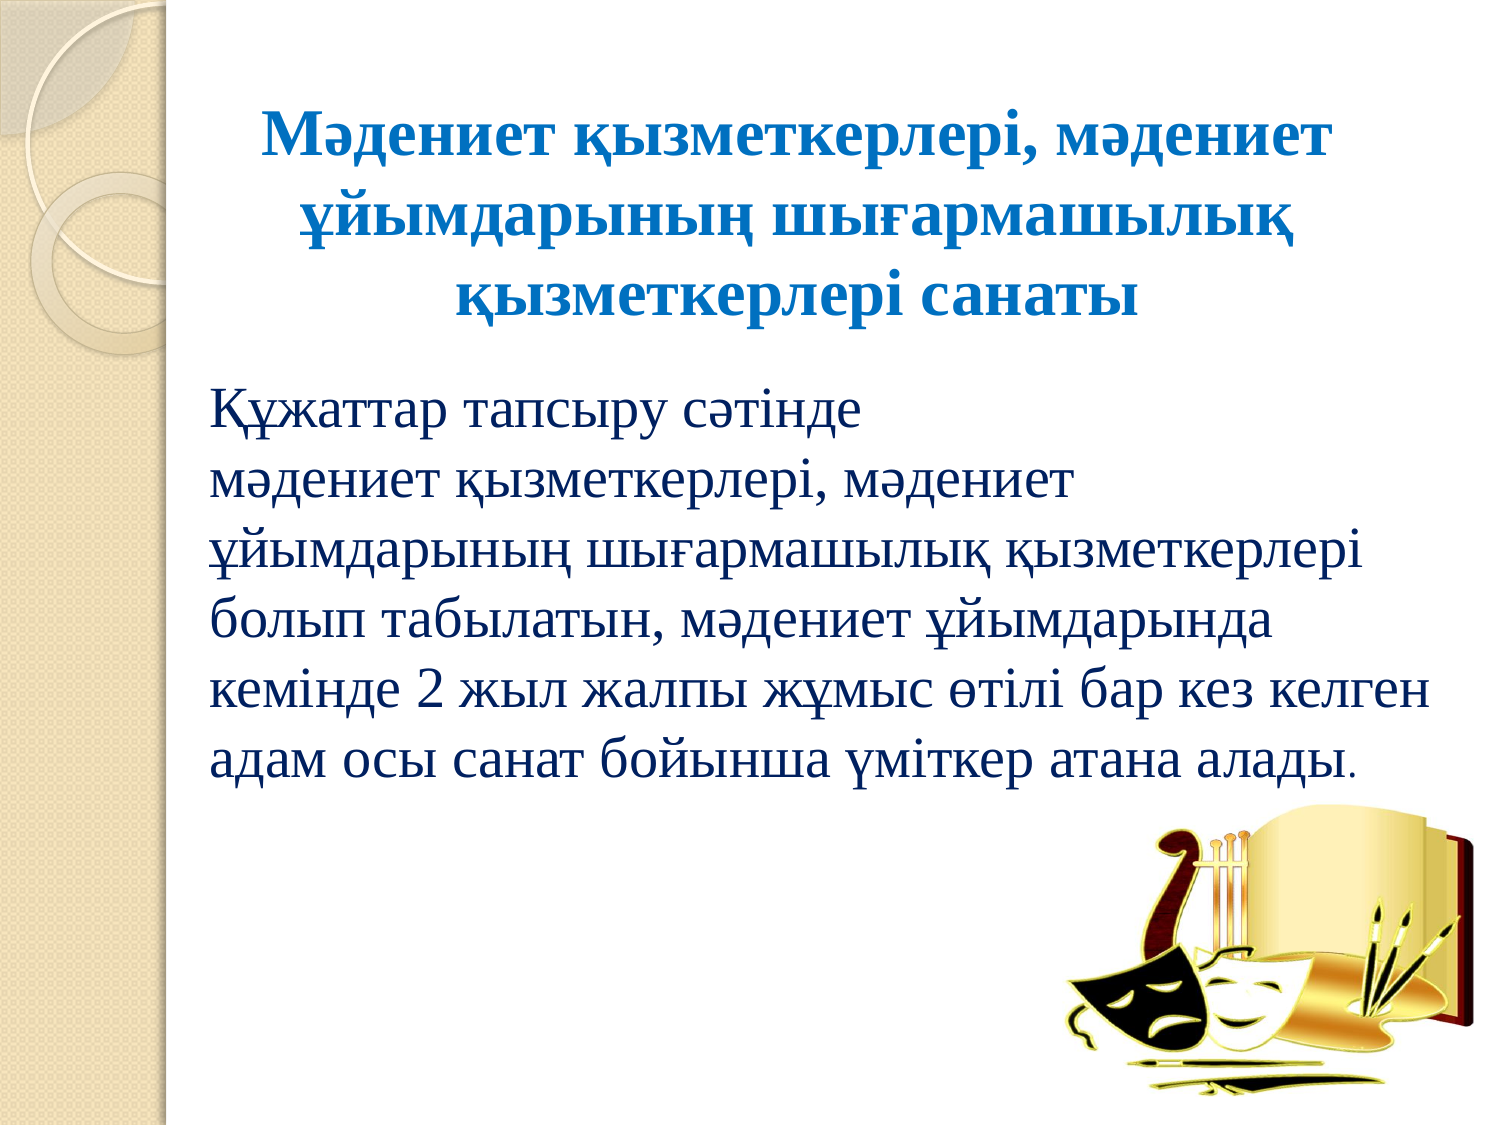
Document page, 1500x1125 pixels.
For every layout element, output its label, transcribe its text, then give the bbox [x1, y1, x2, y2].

picture [1050, 800, 1484, 1097]
text_box Құжаттар тапсыру сәтінде мәдениет қызметкерлері, мәдениет ұйымдарының шығармашылық қызметкерлері болып табылатын, мәдениет ұйымдарында кемінде 2 жыл жалпы жұмыс өтілі бар кез келген адам осы санат бойынша үміткер атана алады. [194, 361, 1459, 797]
title Мәдениет қызметкерлері, мәдениет ұйымдарының шығармашылық қызметкерлері санаты [183, 115, 1413, 303]
